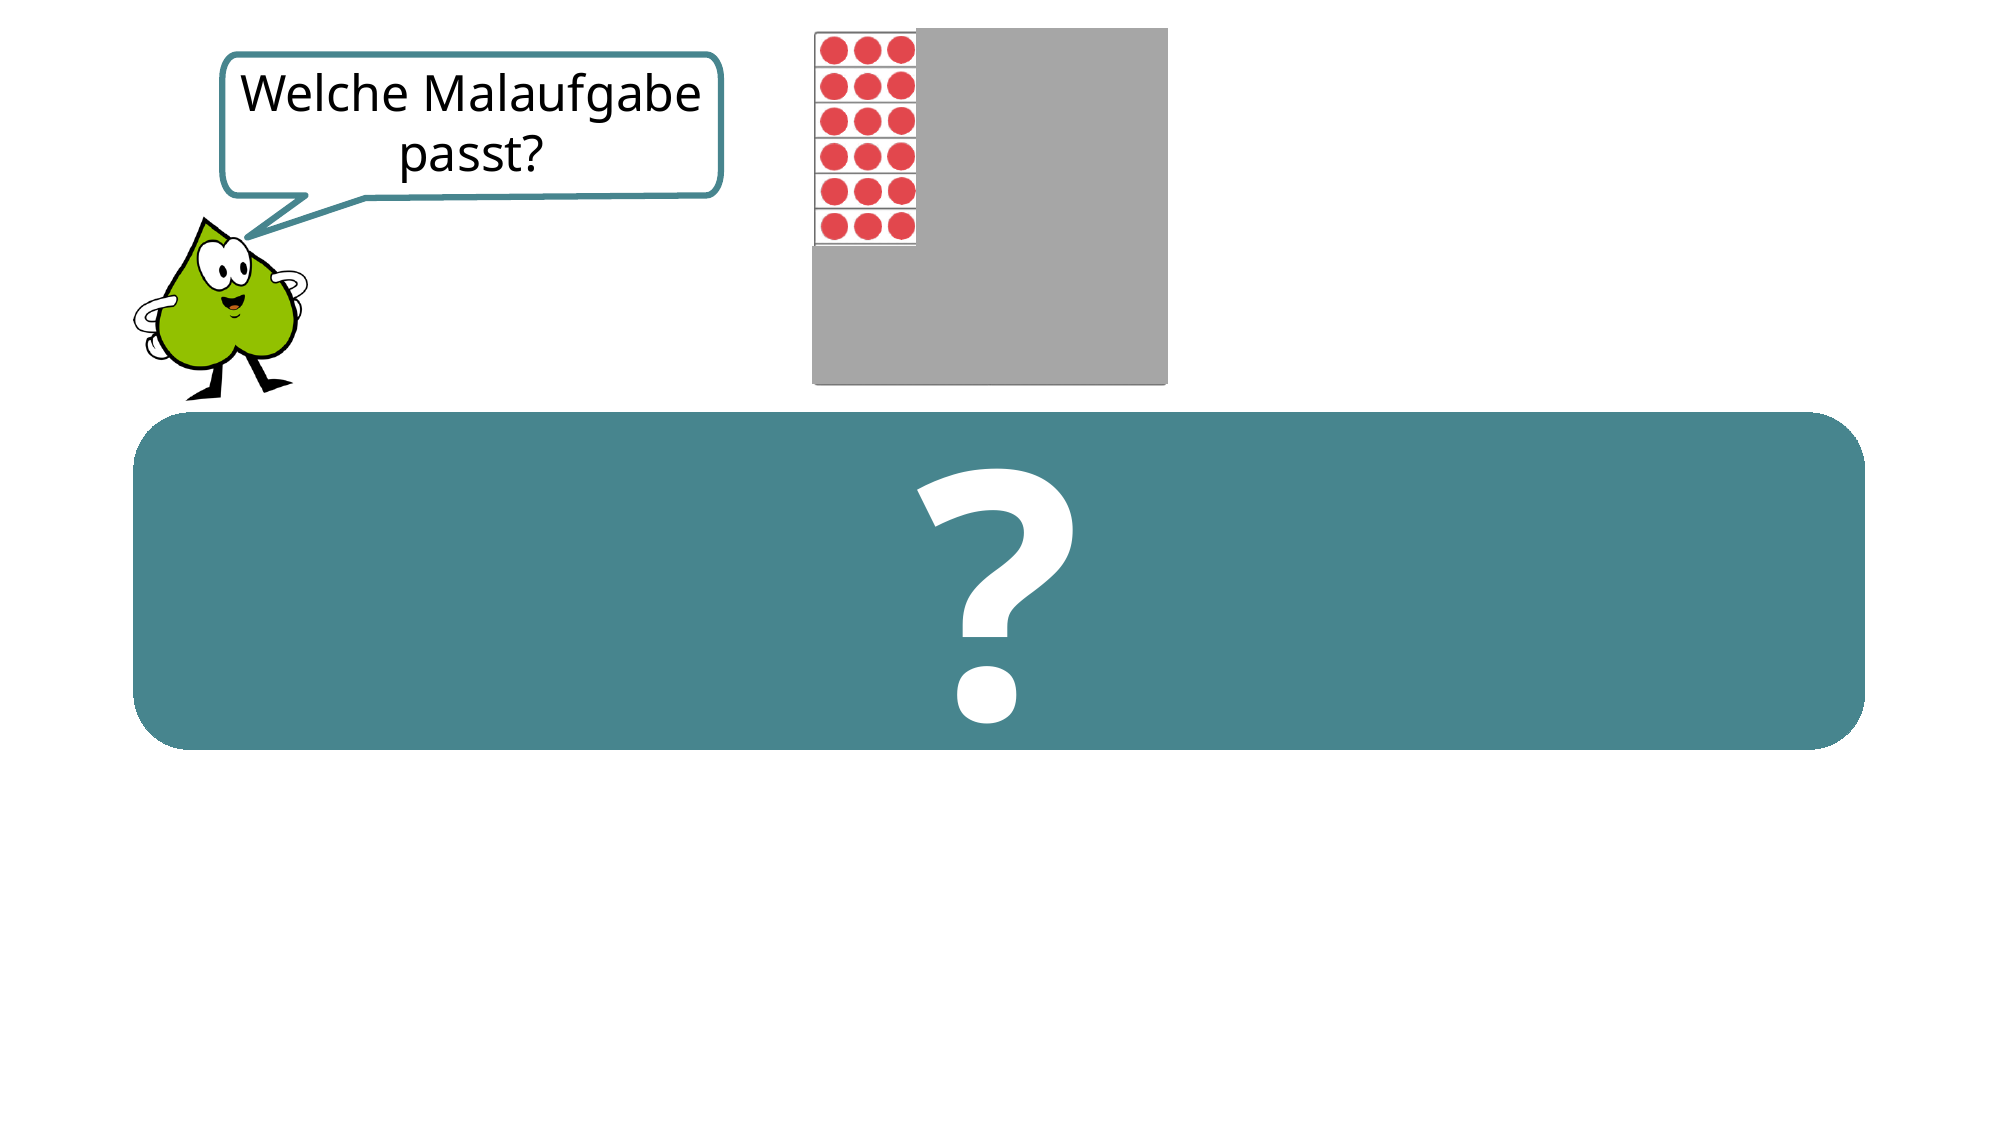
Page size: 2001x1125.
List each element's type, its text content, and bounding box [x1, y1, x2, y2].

picture [812, 29, 1168, 389]
text_box Welche Malaufgabe passt? [222, 54, 721, 218]
picture [133, 216, 308, 401]
text_box ? [133, 412, 1865, 750]
